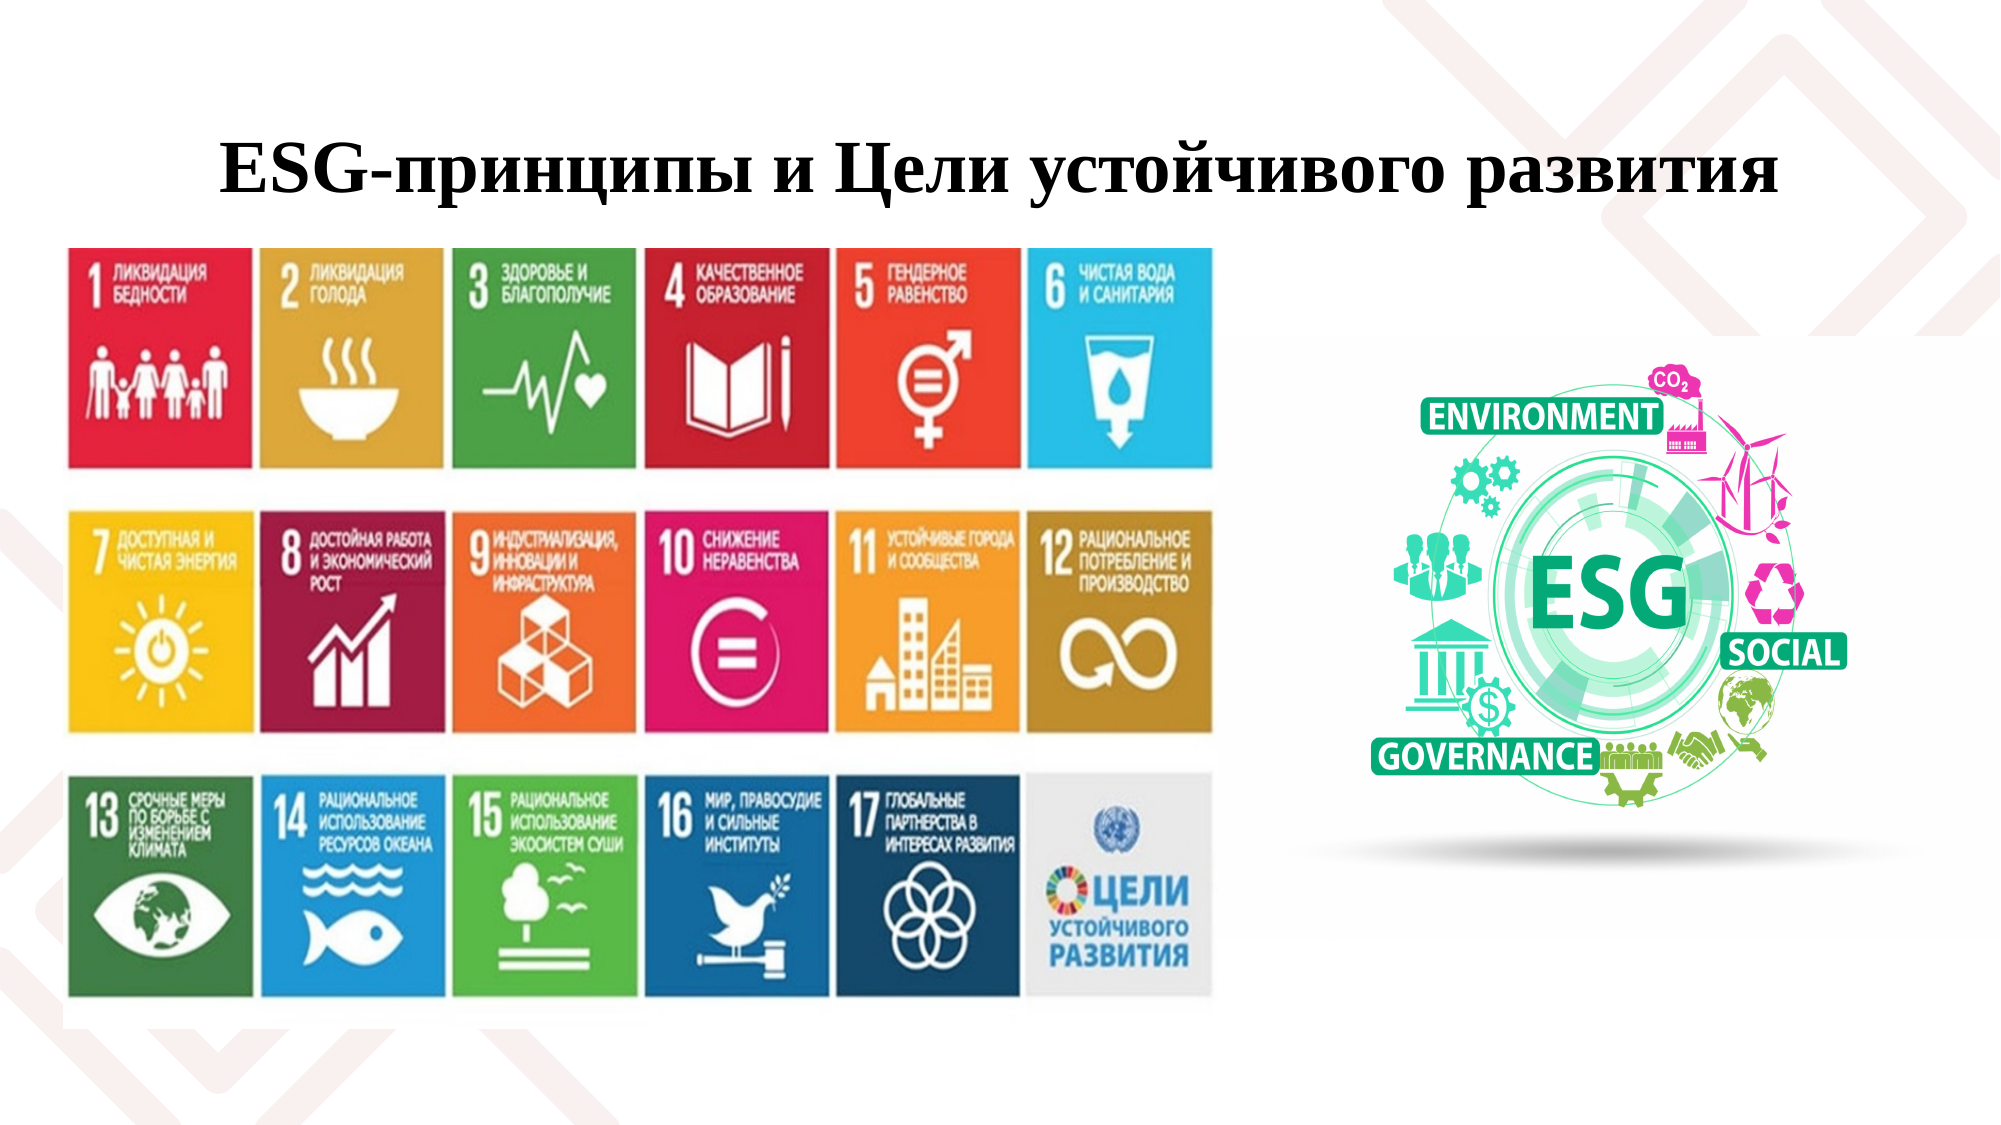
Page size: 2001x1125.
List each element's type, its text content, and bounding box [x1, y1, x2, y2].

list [1218, 336, 2000, 939]
picture [0, 0, 2001, 1125]
title ESG-принципы и Цели устойчивого развития [137, 59, 1863, 278]
